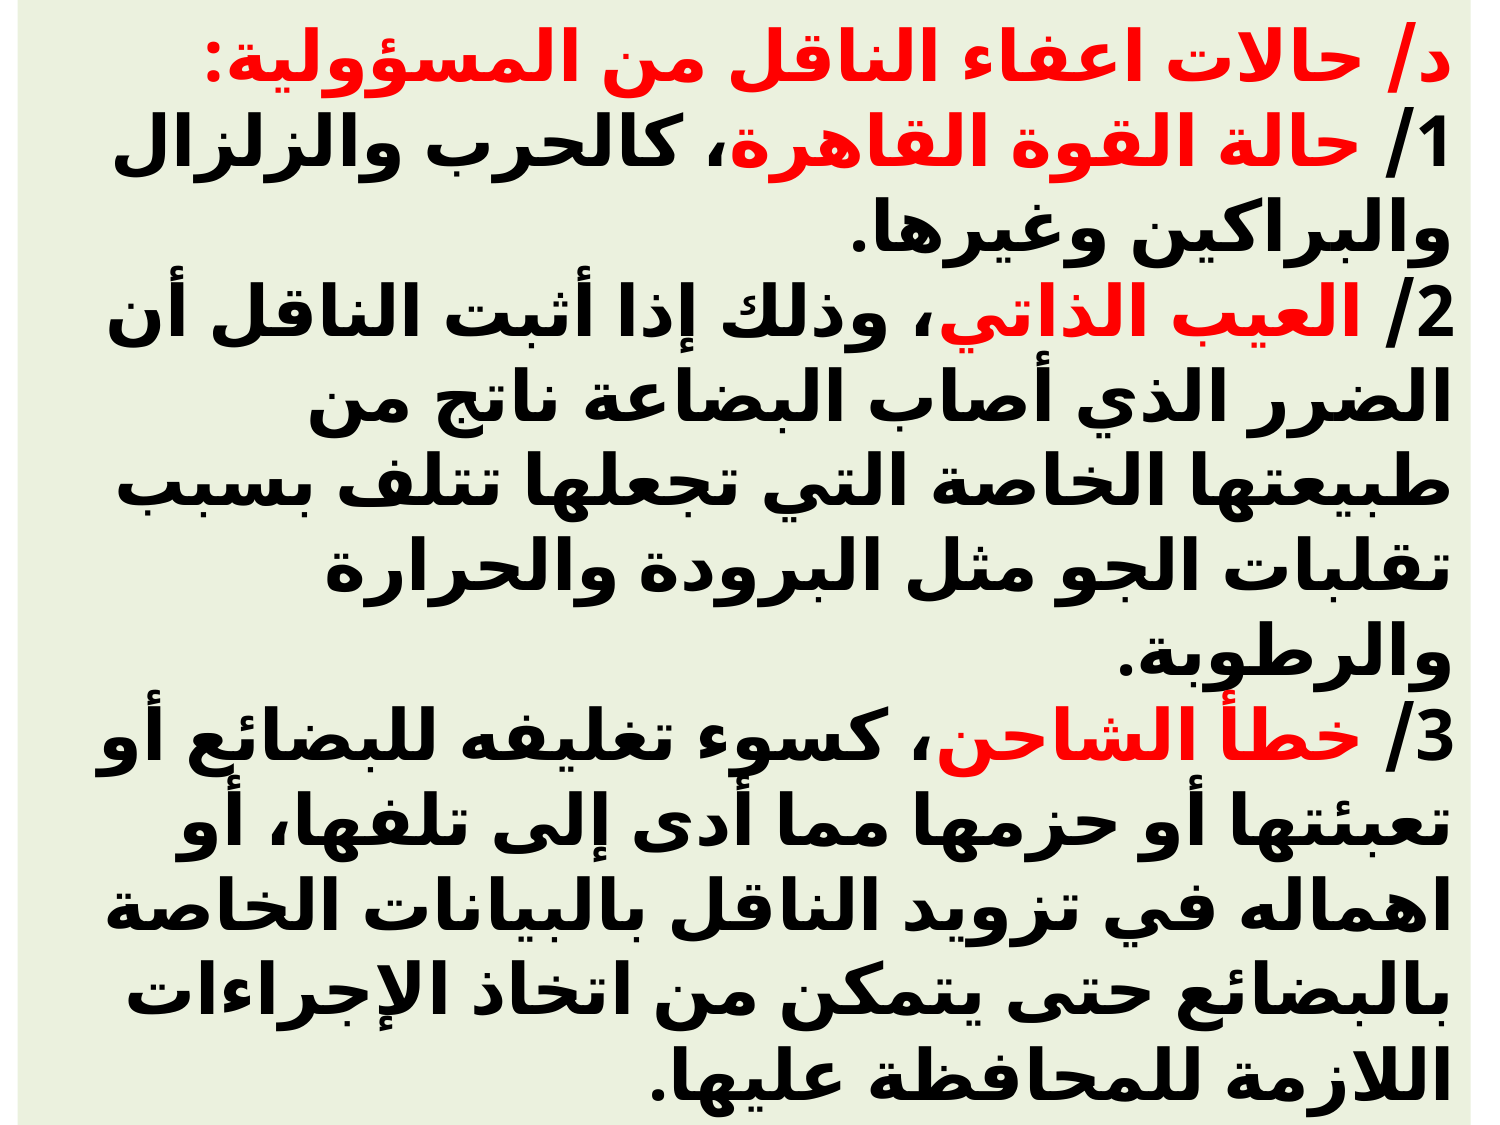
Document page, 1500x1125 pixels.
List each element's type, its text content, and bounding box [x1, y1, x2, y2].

title د/ حالات اعفاء الناقل من المسؤولية: 1/ حالة القوة القاهرة، كالحرب والزلزال والبراكين وغيرها. 2/ العيب الذاتي، وذلك إذا أثبت الناقل أن الضرر الذي أصاب البضاعة ناتج من طبيعتها الخاصة التي تجعلها تتلف بسبب تقلبات الجو مثل البرودة والحرارة والرطوبة. 3/ خطأ الشاحن، كسوء تغليفه للبضائع أو تعبئتها أو حزمها مما أدى إلى تلفها، أو اهماله في تزويد الناقل بالبيانات الخاصة بالبضائع حتى يتمكن من اتخاذ الإجراءات اللازمة للمحافظة عليها. [17, 0, 1471, 1125]
